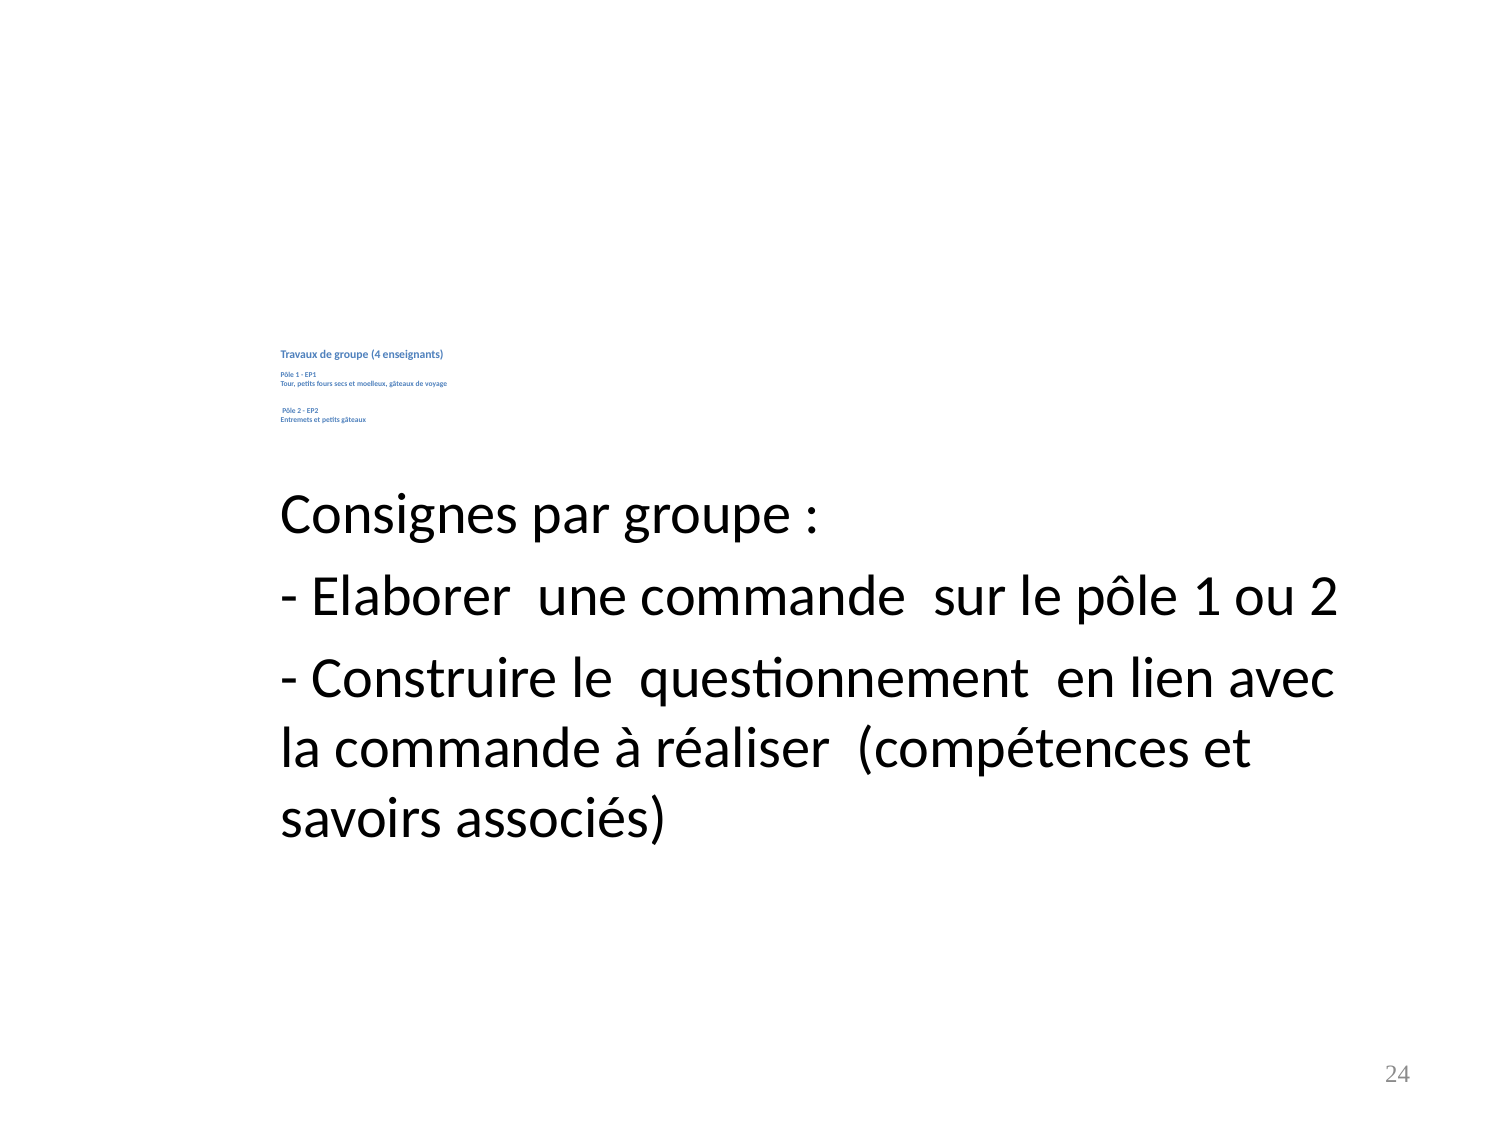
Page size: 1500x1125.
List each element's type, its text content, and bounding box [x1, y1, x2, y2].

title Travaux de groupe (4 enseignants) Pôle 1 - EP1 Tour, petits fours secs et moelleux, gâteaux de voyage Pôle 2 - EP2 Entremets et petits gâteaux [265, 338, 1166, 431]
list Consignes par groupe : - Elaborer une commande sur le pôle 1 ou 2 - Construire le questionnement en lien avec la commande à réaliser (compétences et savoirs associés) [265, 468, 1400, 836]
slide_number 24 [1074, 1042, 1425, 1103]
